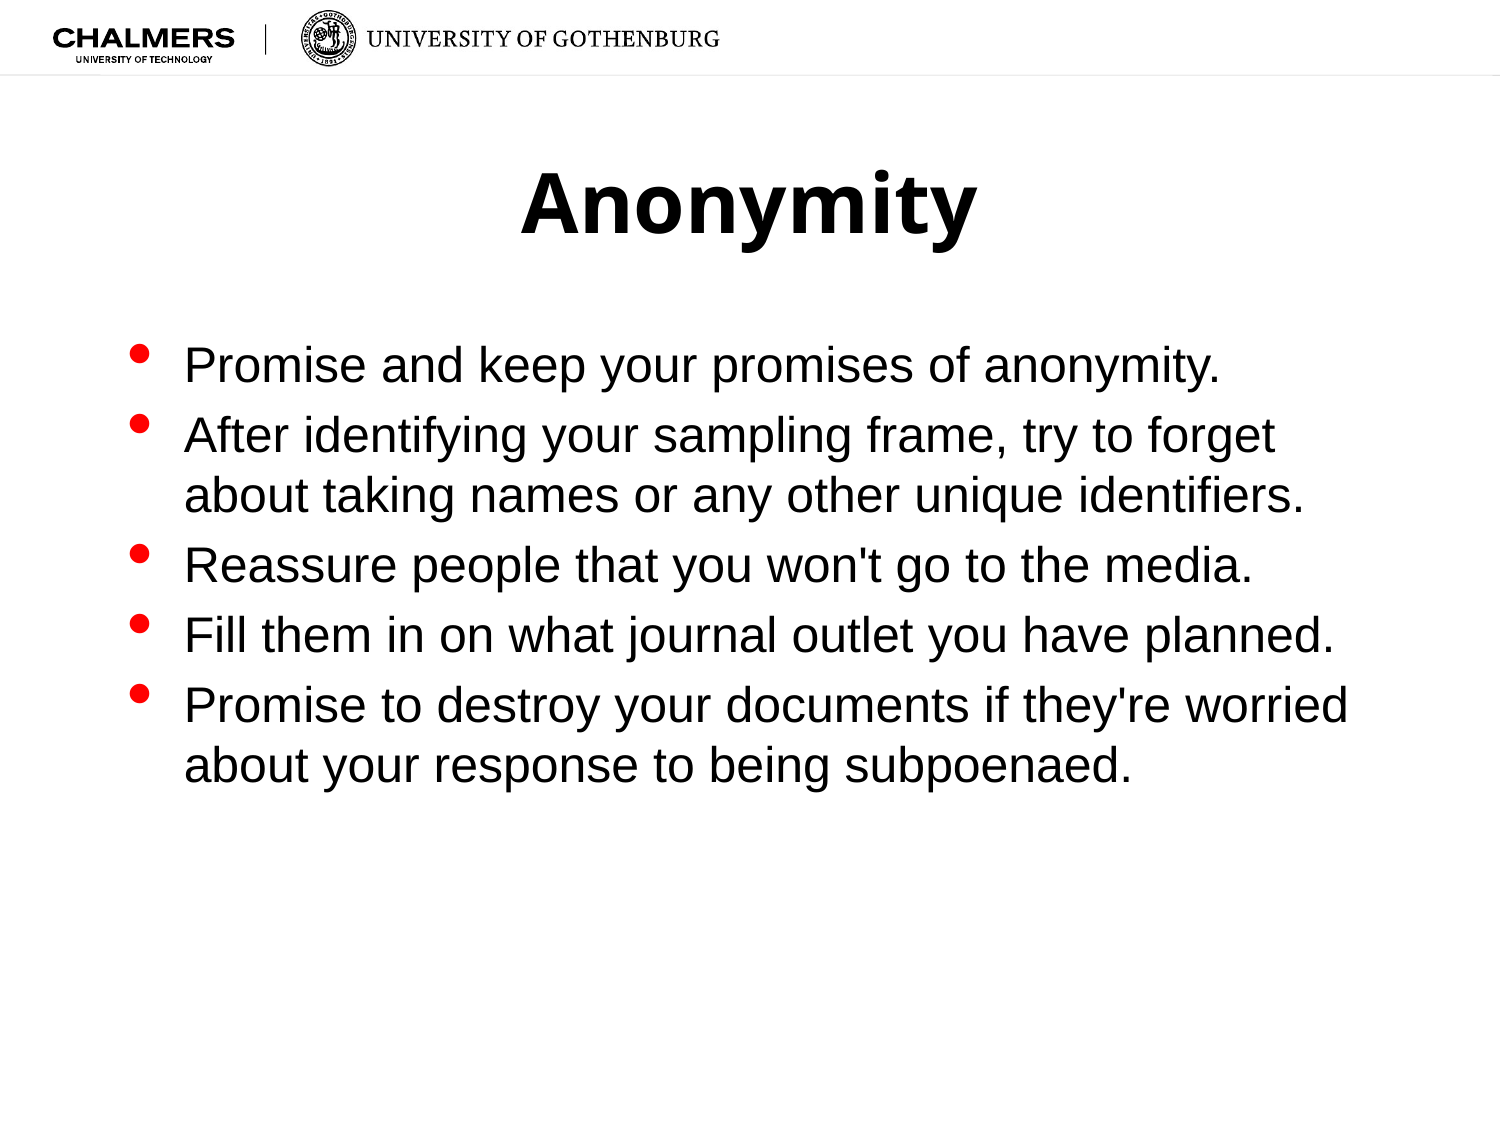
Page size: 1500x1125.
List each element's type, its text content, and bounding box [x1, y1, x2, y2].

title Anonymity [0, 137, 1500, 263]
list Promise and keep your promises of anonymity. After identifying your sampling frame, try to forget about taking names or any other unique identifiers. Reassure people that you won't go to the media. Fill them in on what journal outlet you have planned. Promise to destroy your documents if they're worried about your response to being subpoenaed. [112, 324, 1388, 1063]
picture [301, 10, 720, 67]
